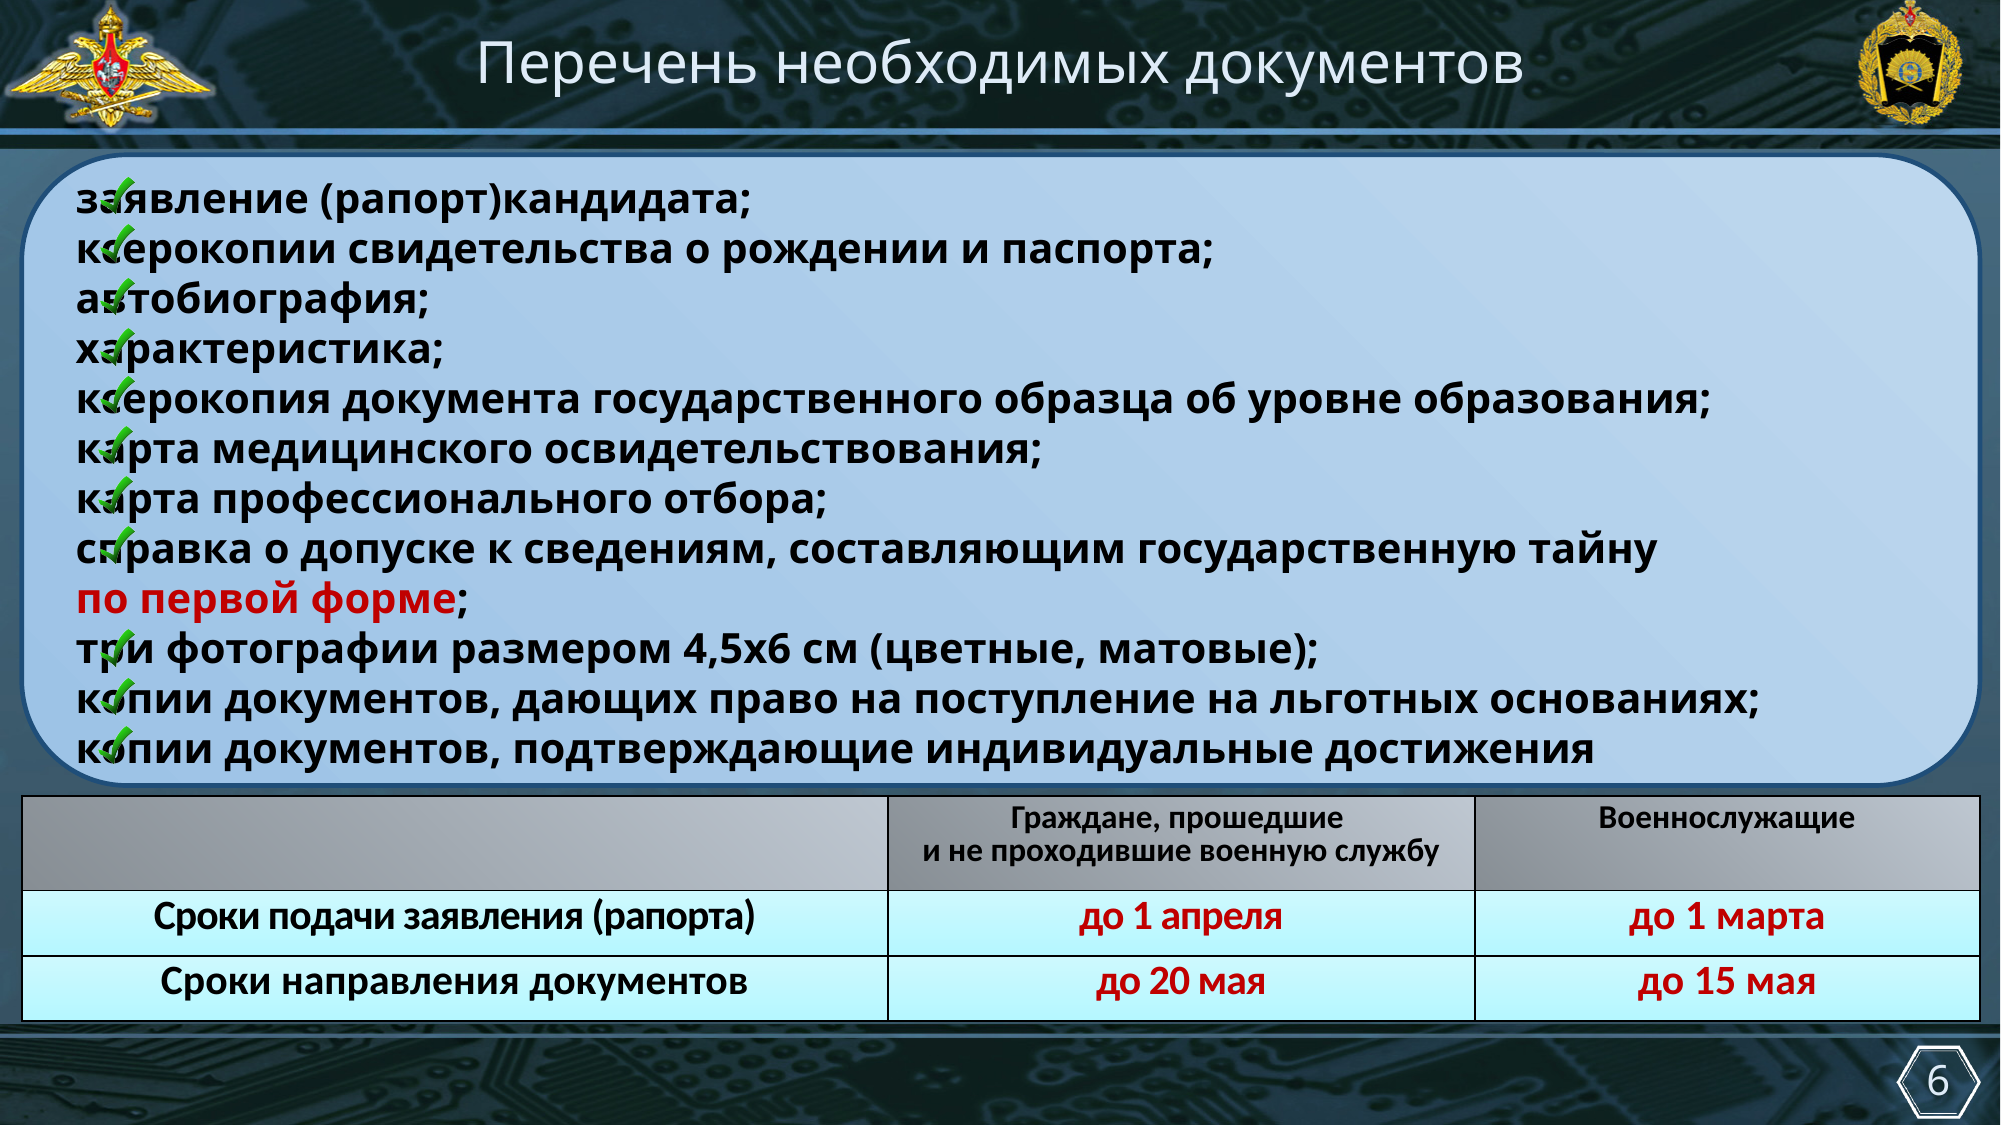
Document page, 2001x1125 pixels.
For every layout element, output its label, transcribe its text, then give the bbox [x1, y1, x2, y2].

table_cell до 20 мая [889, 957, 1474, 1020]
text_box [79, 152, 1983, 780]
text_box Перечень необходимых документов [0, 25, 2000, 104]
table_header Граждане, прошедшие и не проходившие военную службу [889, 797, 1474, 890]
table_header Военнослужащие [1476, 797, 1979, 890]
table_cell до 1 апреля [889, 891, 1474, 955]
table_cell Сроки подачи заявления (рапорта) [23, 891, 887, 955]
text_box [19, 176, 60, 765]
table_cell до 1 марта [1476, 891, 1979, 955]
table_cell Сроки направления документов [23, 957, 887, 1020]
text_box заявление (рапорт)кандидата; ксерокопии свидетельства о рождении и паспорта; автобиография; характеристика; ксерокопия документа государственного образца об уровне образования; карта медицинского освидетельствования; карта профессионального отбора; справка о допуске к сведениям, составляющим государственную тайну по первой форме; три фотографии размером 4,5x6 см (цветные, матовые); копии документов, дающих право на поступление на льготных основаниях; копии документов, подтверждающие индивидуальные достижения [60, 164, 1916, 780]
text_box [87, 780, 1915, 788]
picture [0, 0, 2001, 1125]
table_header [23, 797, 887, 890]
table_cell до 15 мая [1476, 957, 1979, 1020]
